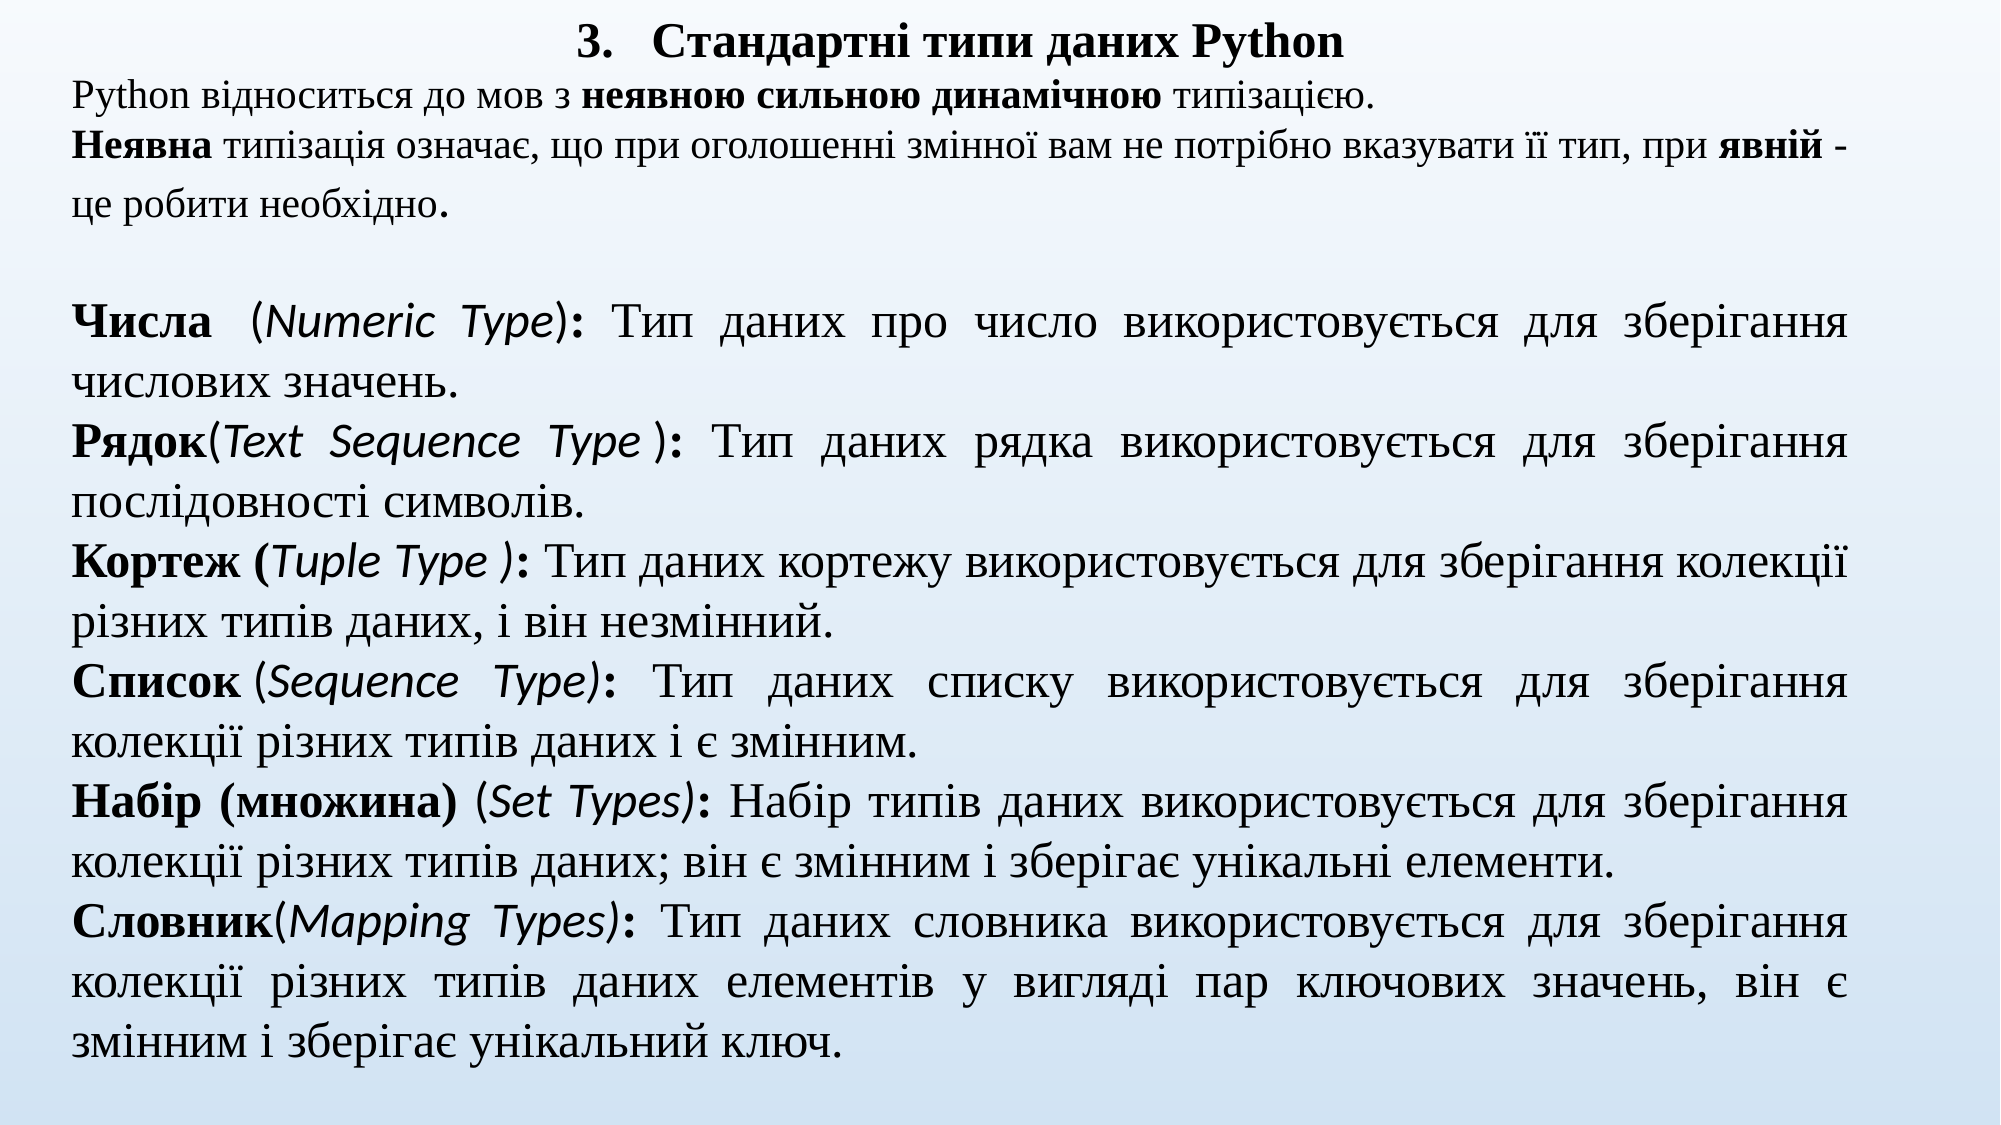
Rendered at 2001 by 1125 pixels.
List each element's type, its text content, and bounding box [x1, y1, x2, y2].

text_box Стандартні типи даних Python Python відноситься до мов з неявною сильною динамічною типізацією. Неявна типізація означає, що при оголошенні змінної вам не потрібно вказувати її тип, при явній - це робити необхідно. Числа (Numeric Type): Тип даних про число використовується для зберігання числових значень. Рядок(Text Sequence Type ): Тип даних рядка використовується для зберігання послідовності символів. Кортеж (Tuple Type ): Тип даних кортежу використовується для зберігання колекції різних типів даних, і він незмінний. Список (Sequence Type): Тип даних списку використовується для зберігання колекції різних типів даних і є змінним. Набір (множина) (Set Types): Набір типів даних використовується для зберігання колекції різних типів даних; він є змінним і зберігає унікальні елементи. Словник(Mapping Types): Тип даних словника використовується для зберігання колекції різних типів даних елементів у вигляді пар ключових значень, він є змінним і зберігає унікальний ключ. [56, 0, 1864, 1075]
